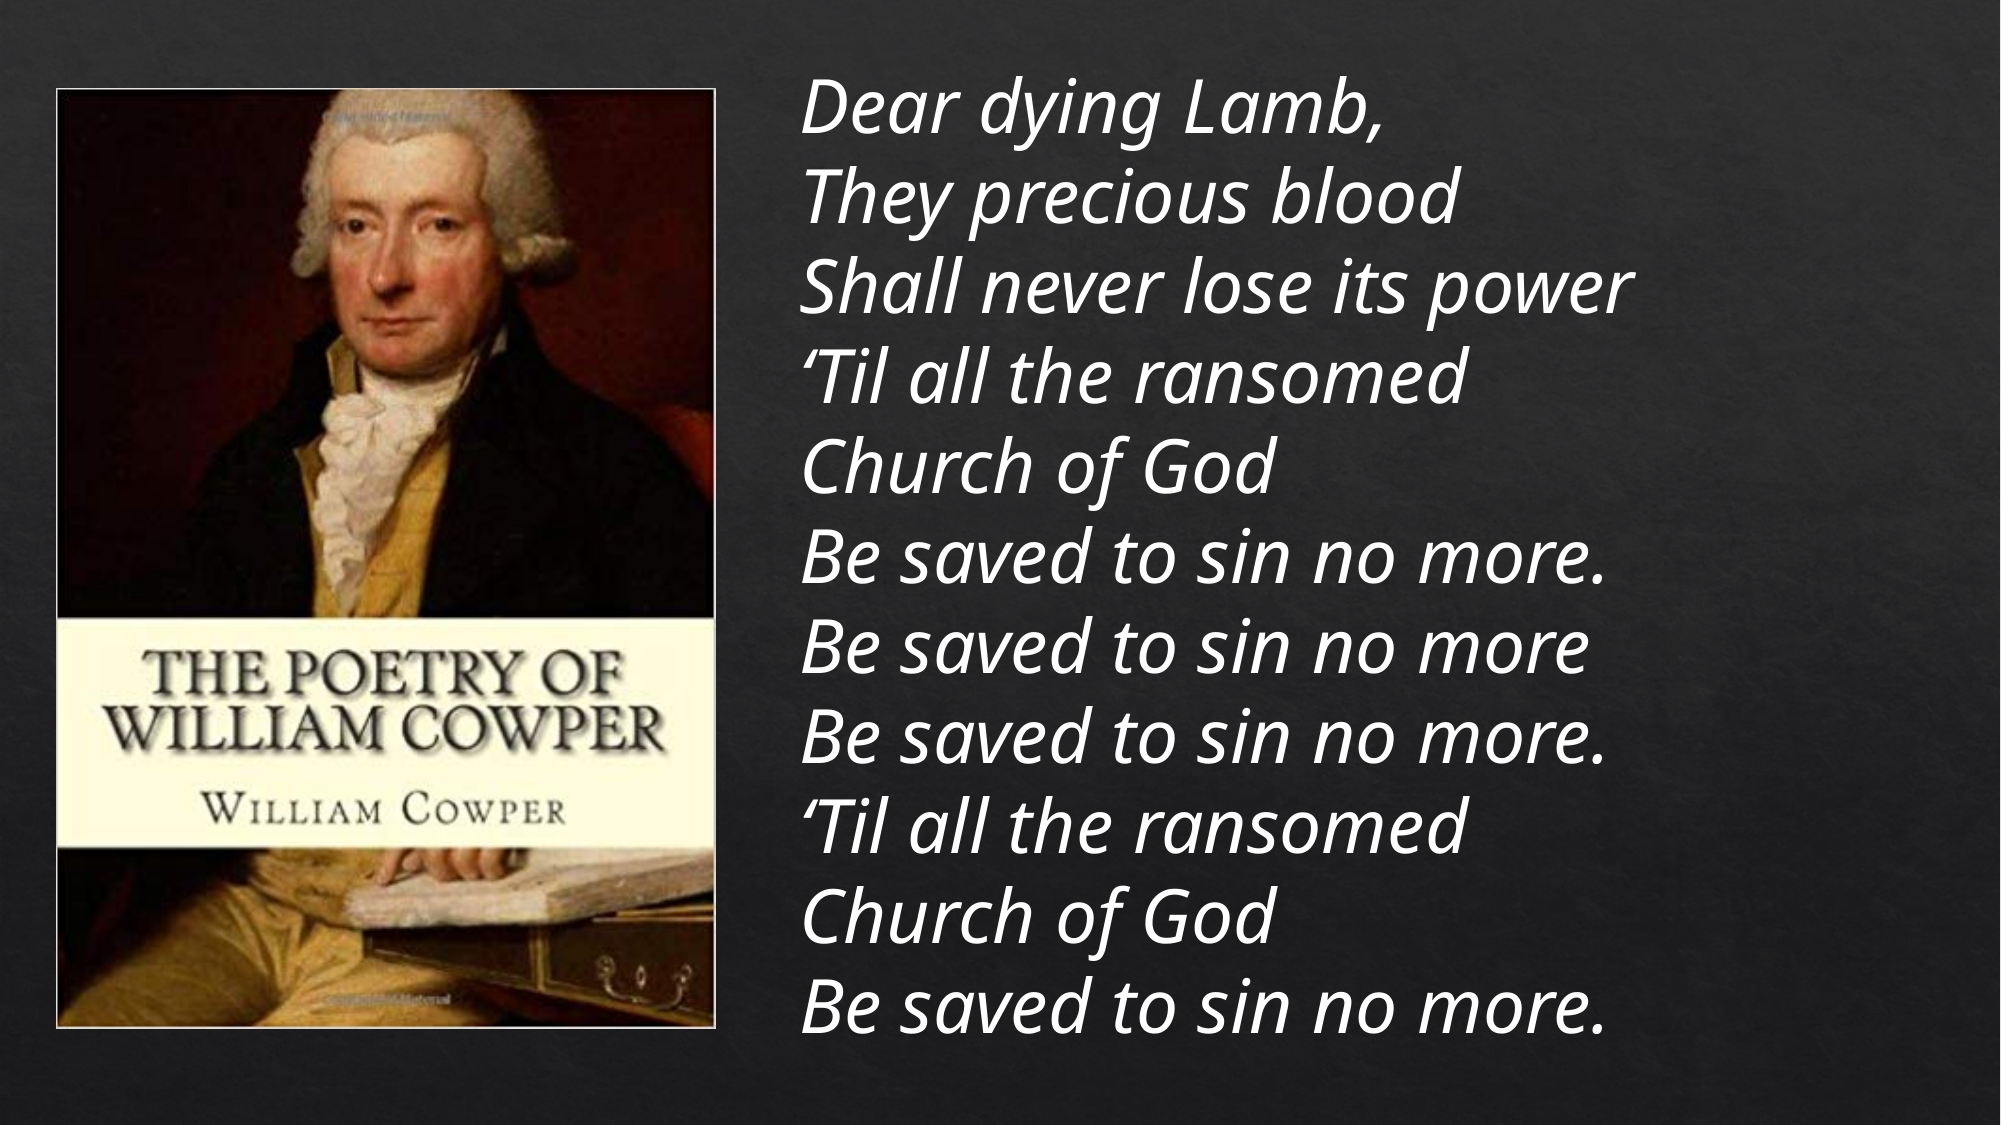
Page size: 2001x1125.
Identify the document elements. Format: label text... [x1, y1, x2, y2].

text_box Dear dying Lamb, They precious blood Shall never lose its power ‘Til all the ransomed Church of God Be saved to sin no more. Be saved to sin no more Be saved to sin no more. ‘Til all the ransomed Church of God Be saved to sin no more. [784, 51, 2000, 1056]
picture [56, 88, 716, 1029]
